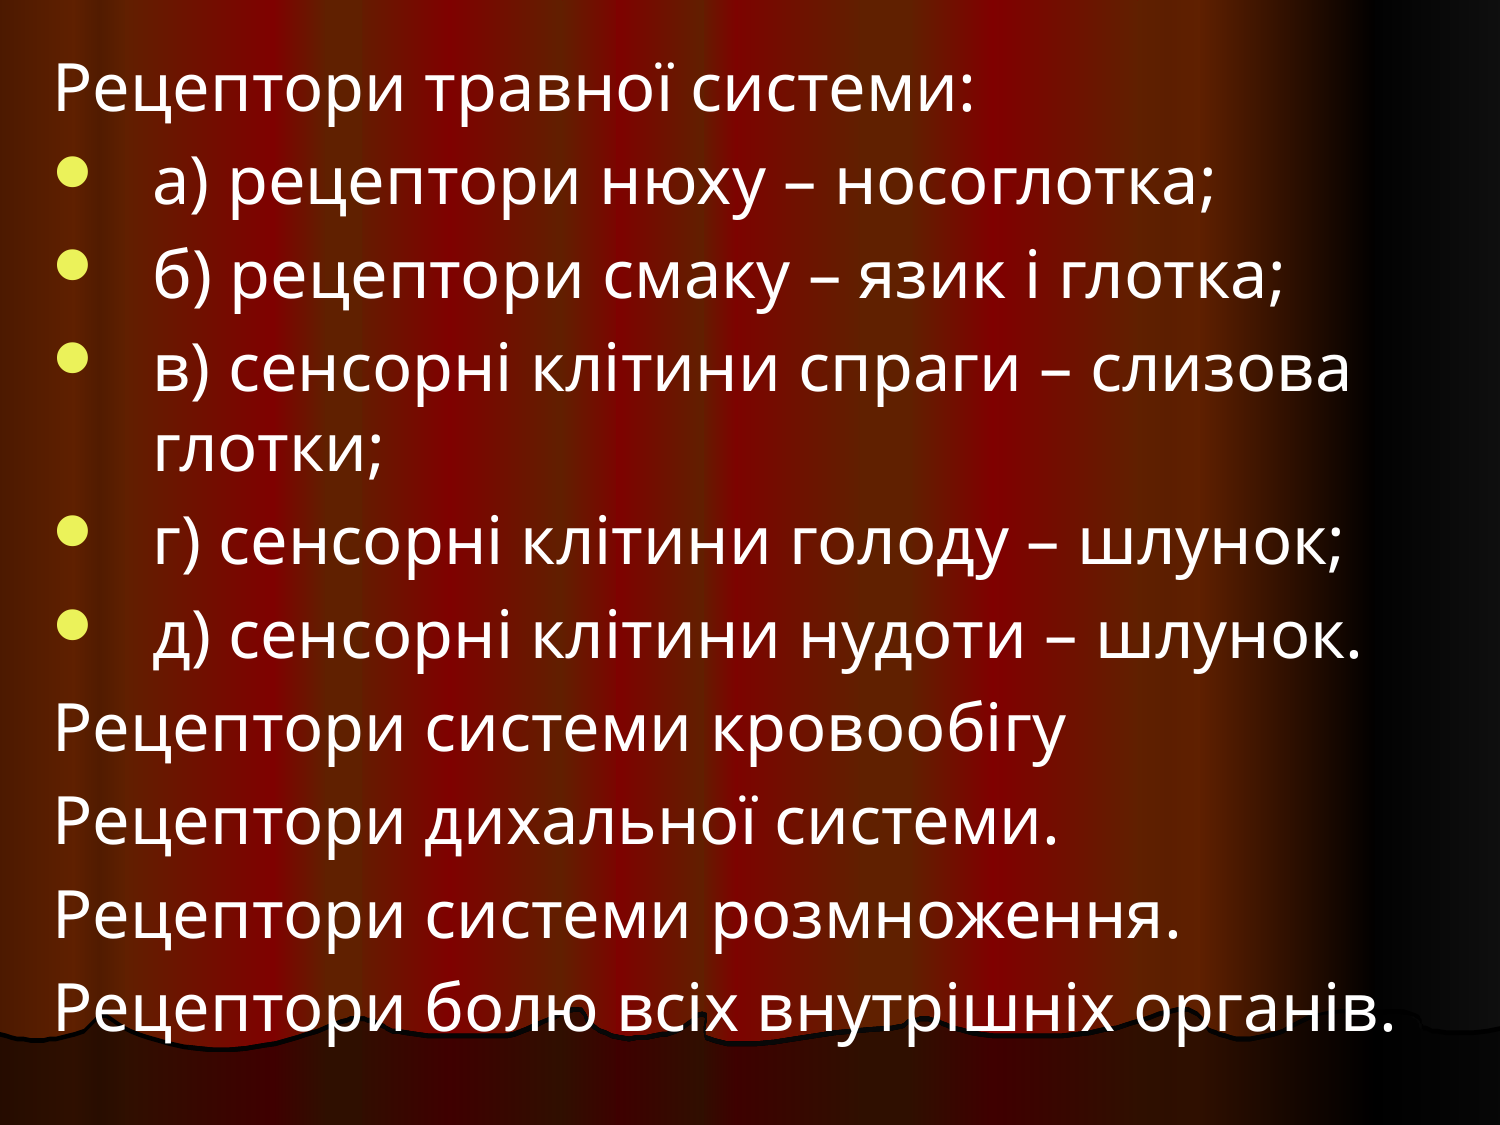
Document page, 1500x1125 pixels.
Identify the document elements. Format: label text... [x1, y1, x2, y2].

list Рецептори травної системи: а) рецептори нюху – носоглотка; б) рецептори смаку – язик і глотка; в) сенсорні клітини спраги – слизова глотки; г) сенсорні клітини голоду – шлунок; д) сенсорні клітини нудоти – шлунок. Рецептори системи кровообігу Рецептори дихальної системи. Рецептори системи розмноження. Рецептори болю всіх внутрішніх органів. [37, 37, 1463, 1088]
